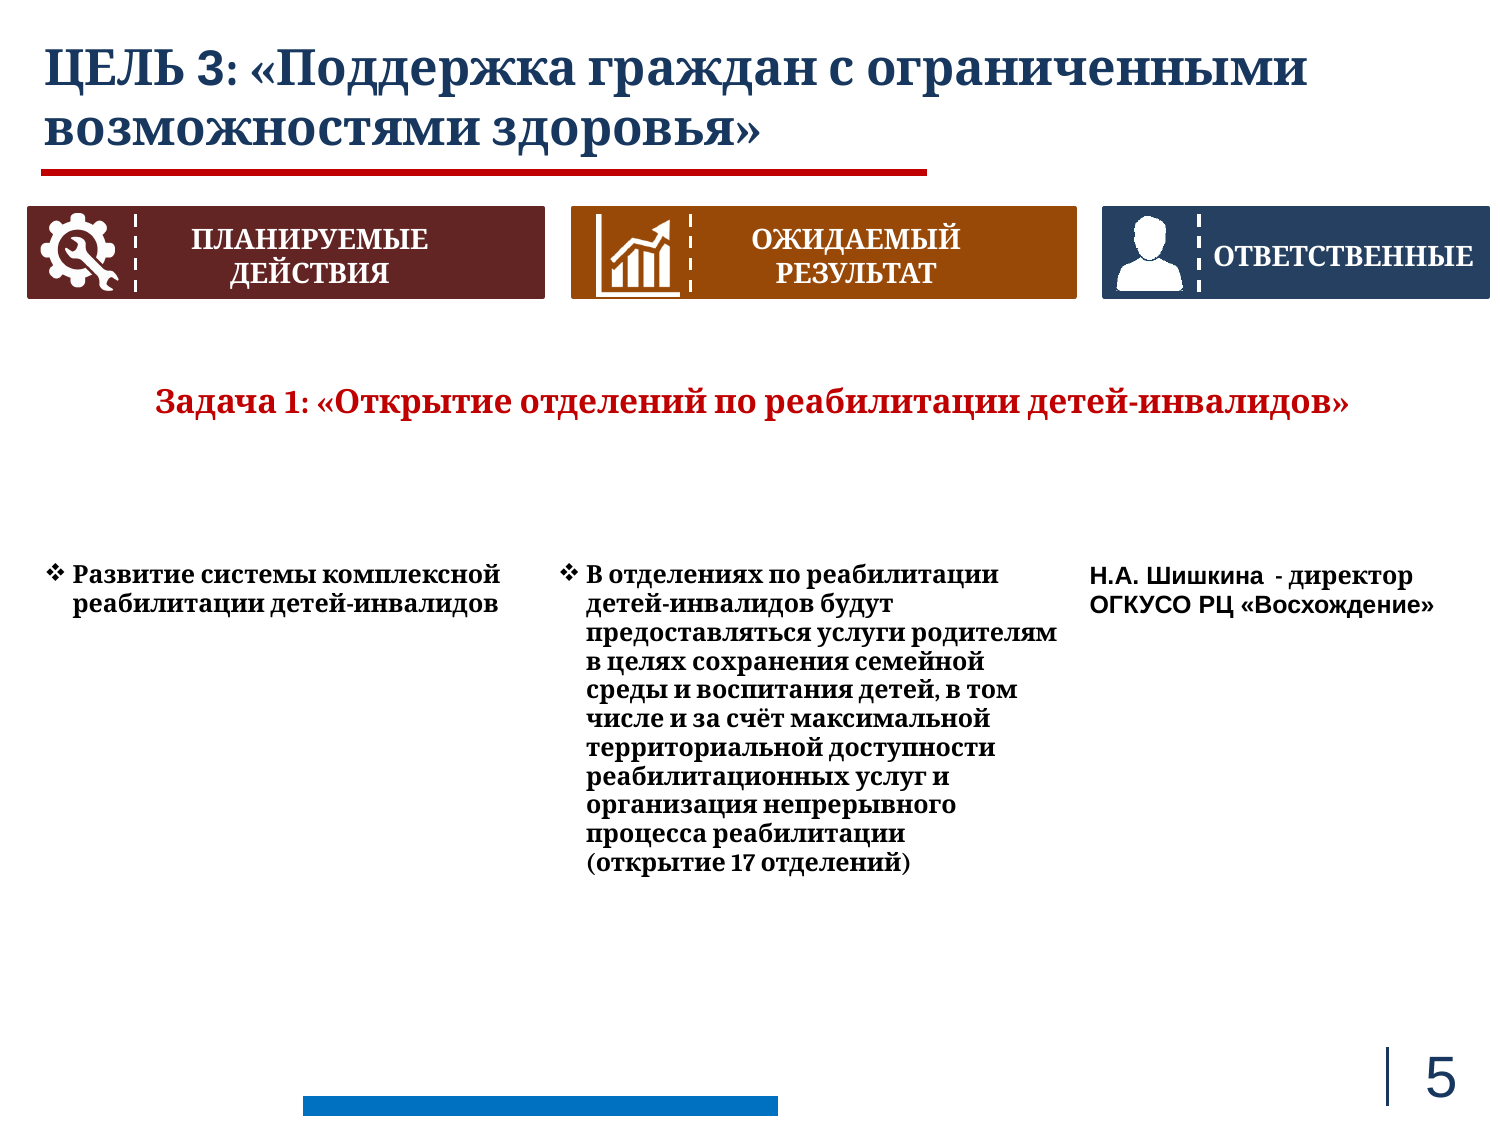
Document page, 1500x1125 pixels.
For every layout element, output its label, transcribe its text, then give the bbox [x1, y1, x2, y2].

picture [596, 213, 680, 297]
table_cell Развитие системы комплексной реабилитации детей-инвалидов [30, 557, 542, 928]
text_box ОТВЕТСТВЕННЫЕ [1201, 214, 1500, 297]
text_box [122, 206, 545, 299]
text_box ОТВЕТСТВЕННЫЕ [1186, 214, 1197, 297]
text_box ЦЕЛЬ 3: «Поддержка граждан с ограниченными возможностями здоровья» [29, 42, 1500, 149]
picture [35, 207, 125, 297]
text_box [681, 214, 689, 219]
text_box [27, 206, 35, 299]
text_box 5 [1411, 1034, 1471, 1114]
table_cell В отделениях по реабилитации детей-инвалидов будут предоставляться услуги родителям в целях сохранения семейной среды и воспитания детей, в том числе и за счёт максимальной территориальной доступности реабилитационных услуг и организация непрерывного процесса реабилитации (открытие 17 отделений) [544, 557, 1074, 928]
table_header Задача 1: «Открытие отделений по реабилитации детей-инвалидов» [30, 339, 1476, 551]
text_box ПЛАНИРУЕМЫЕ ДЕЙСТВИЯ [137, 214, 544, 297]
text_box [1102, 206, 1490, 299]
text_box ОЖИДАЕМЫЙ РЕЗУЛЬТАТ [692, 214, 1081, 297]
text_box [571, 206, 1077, 299]
table_cell Н.А. Шишкина - директор ОГКУСО РЦ «Восхождение» [1076, 557, 1476, 928]
picture [1115, 213, 1184, 292]
